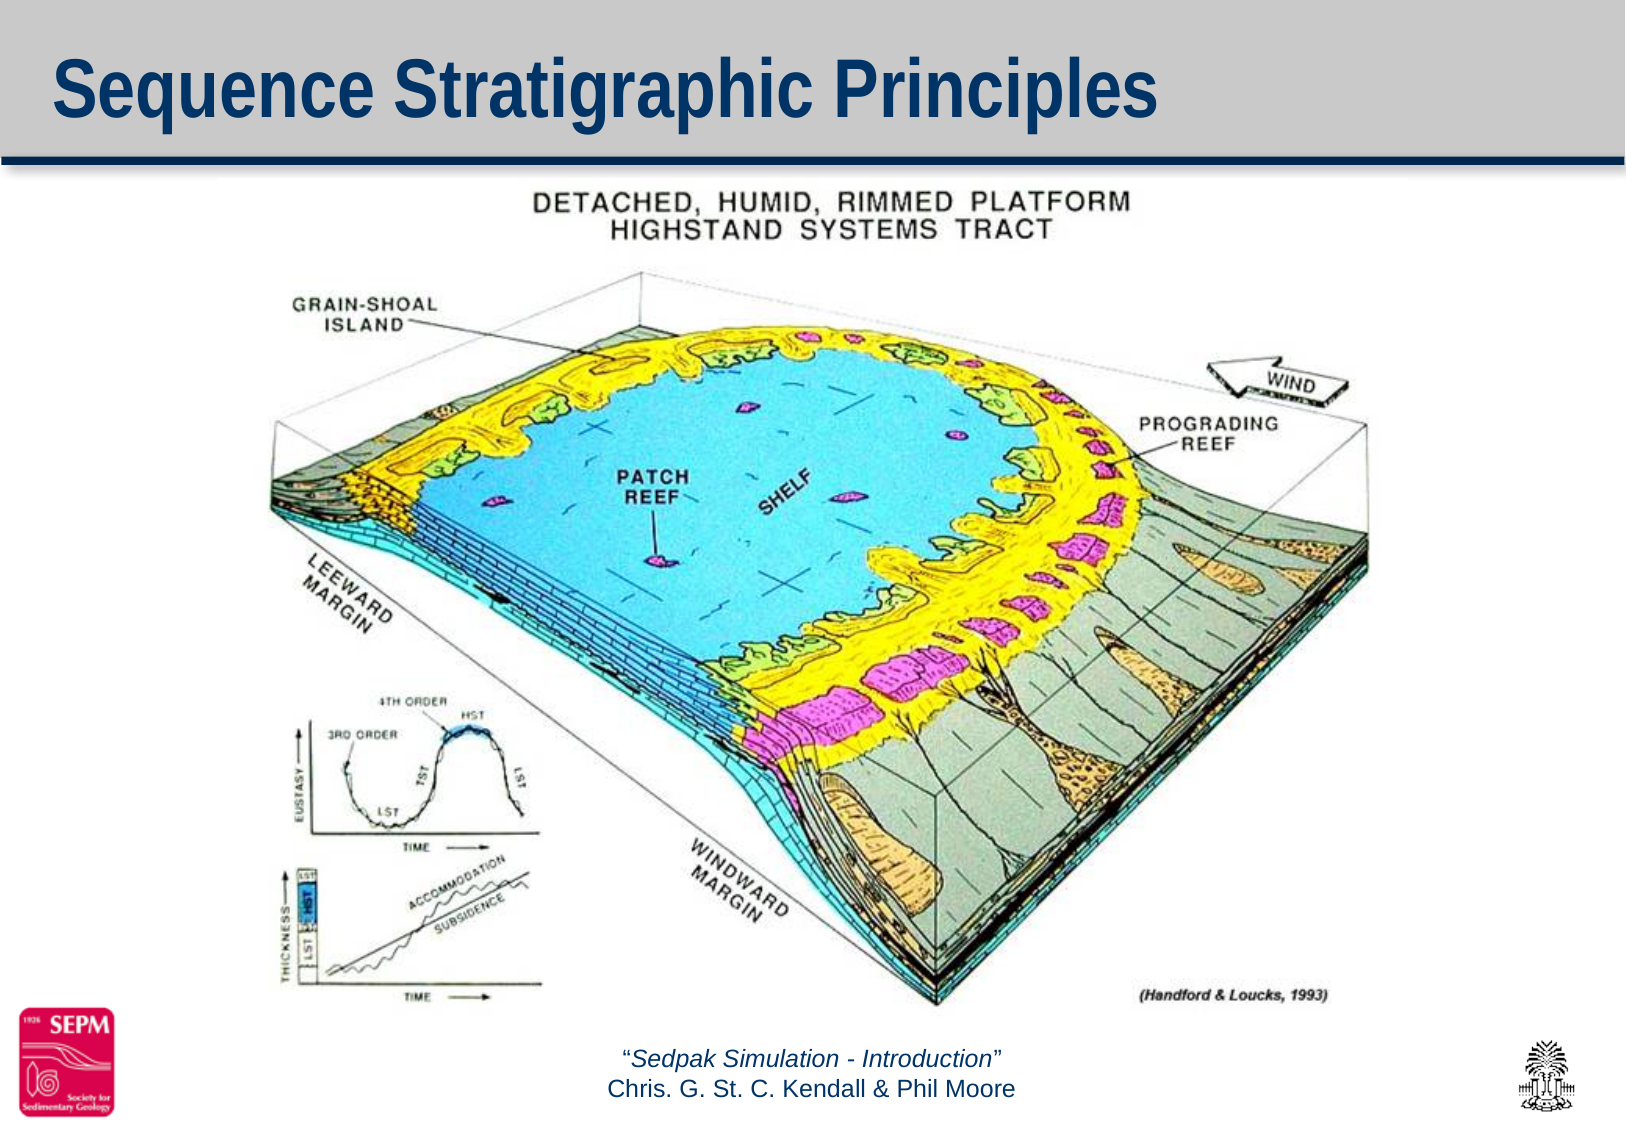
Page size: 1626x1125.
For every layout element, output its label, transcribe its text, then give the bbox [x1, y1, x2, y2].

title Sequence Stratigraphic Principles [37, 15, 1450, 166]
picture [1505, 1034, 1589, 1120]
picture [15, 1005, 119, 1120]
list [218, 178, 1407, 1019]
